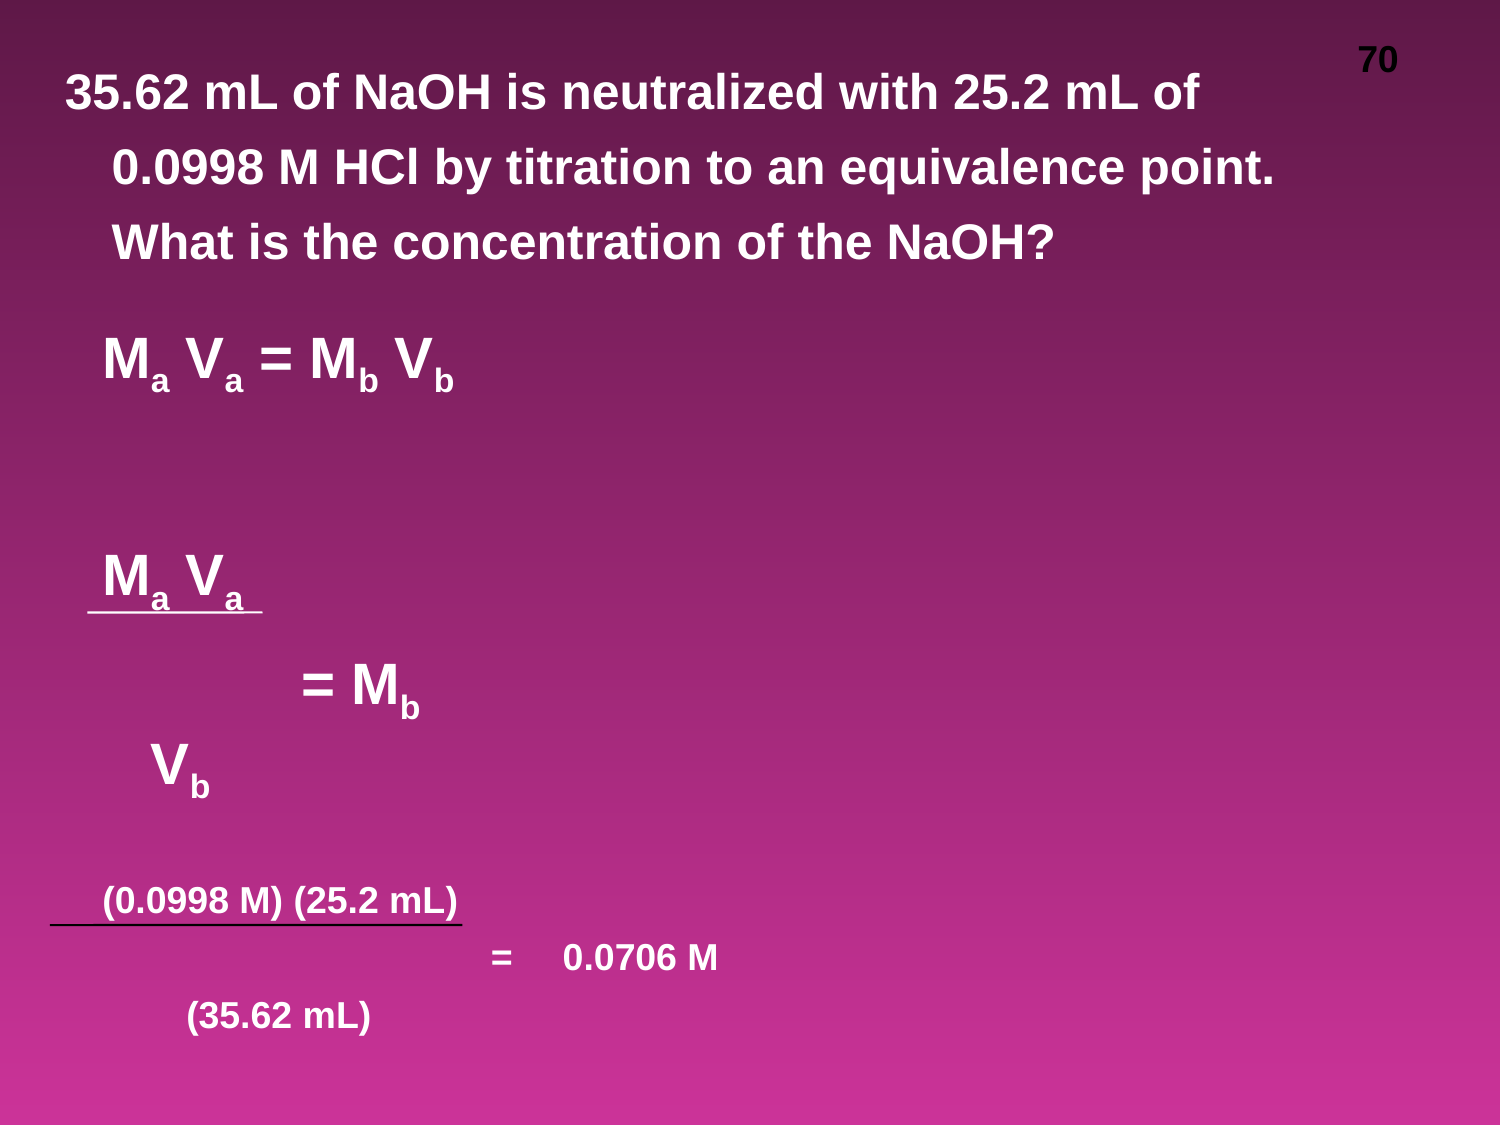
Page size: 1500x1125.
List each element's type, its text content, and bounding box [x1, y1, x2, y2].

text_box Ma Va = Mb Vb Ma Va = Mb Vb (0.0998 M) (25.2 mL) = 0.0706 M (35.62 mL) [87, 312, 1413, 1044]
list 35.62 mL of NaOH is neutralized with 25.2 mL of 0.0998 M HCl by titration to an equivalence point. What is the concentration of the NaOH? [50, 37, 1363, 350]
